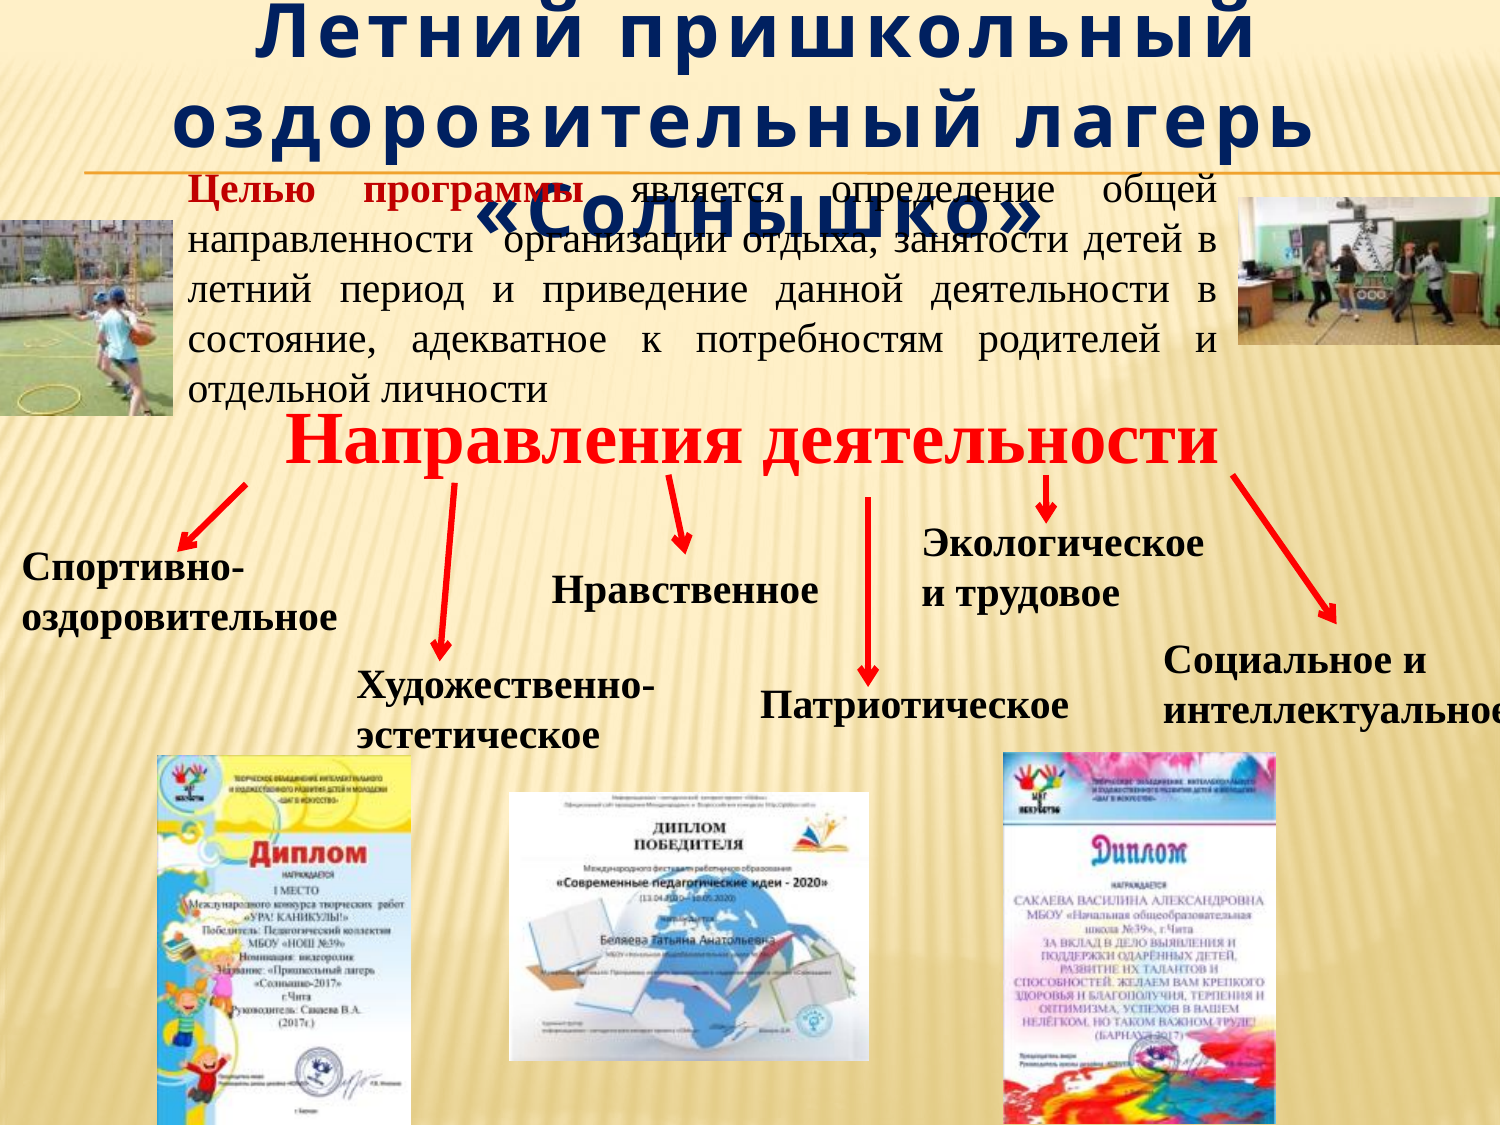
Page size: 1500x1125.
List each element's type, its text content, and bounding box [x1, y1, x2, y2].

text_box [1232, 474, 1337, 625]
text_box Нравственное [536, 554, 834, 620]
text_box Художественно- эстетическое [341, 649, 671, 764]
picture [1237, 197, 1500, 346]
picture [509, 792, 869, 1062]
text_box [668, 474, 686, 555]
text_box Патриотическое [745, 669, 1085, 735]
text_box Направления деятельности [270, 381, 1236, 487]
picture [1003, 751, 1276, 1125]
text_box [176, 483, 247, 553]
text_box Целью программы является определение общей направленности организации отдыха, занятости детей в летний период и приведение данной деятельности в состояние, адекватное к потребностям родителей и отдельной личности [173, 153, 1233, 419]
text_box Спортивно- оздоровительное [6, 531, 353, 647]
text_box Летний пришкольный оздоровительный лагерь «Солнышко» [0, 0, 1500, 220]
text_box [439, 482, 455, 662]
text_box Экологическое и трудовое [906, 507, 1222, 622]
picture [0, 220, 174, 416]
text_box Социальное и интеллектуальное [1148, 624, 1500, 740]
picture [156, 755, 412, 1125]
